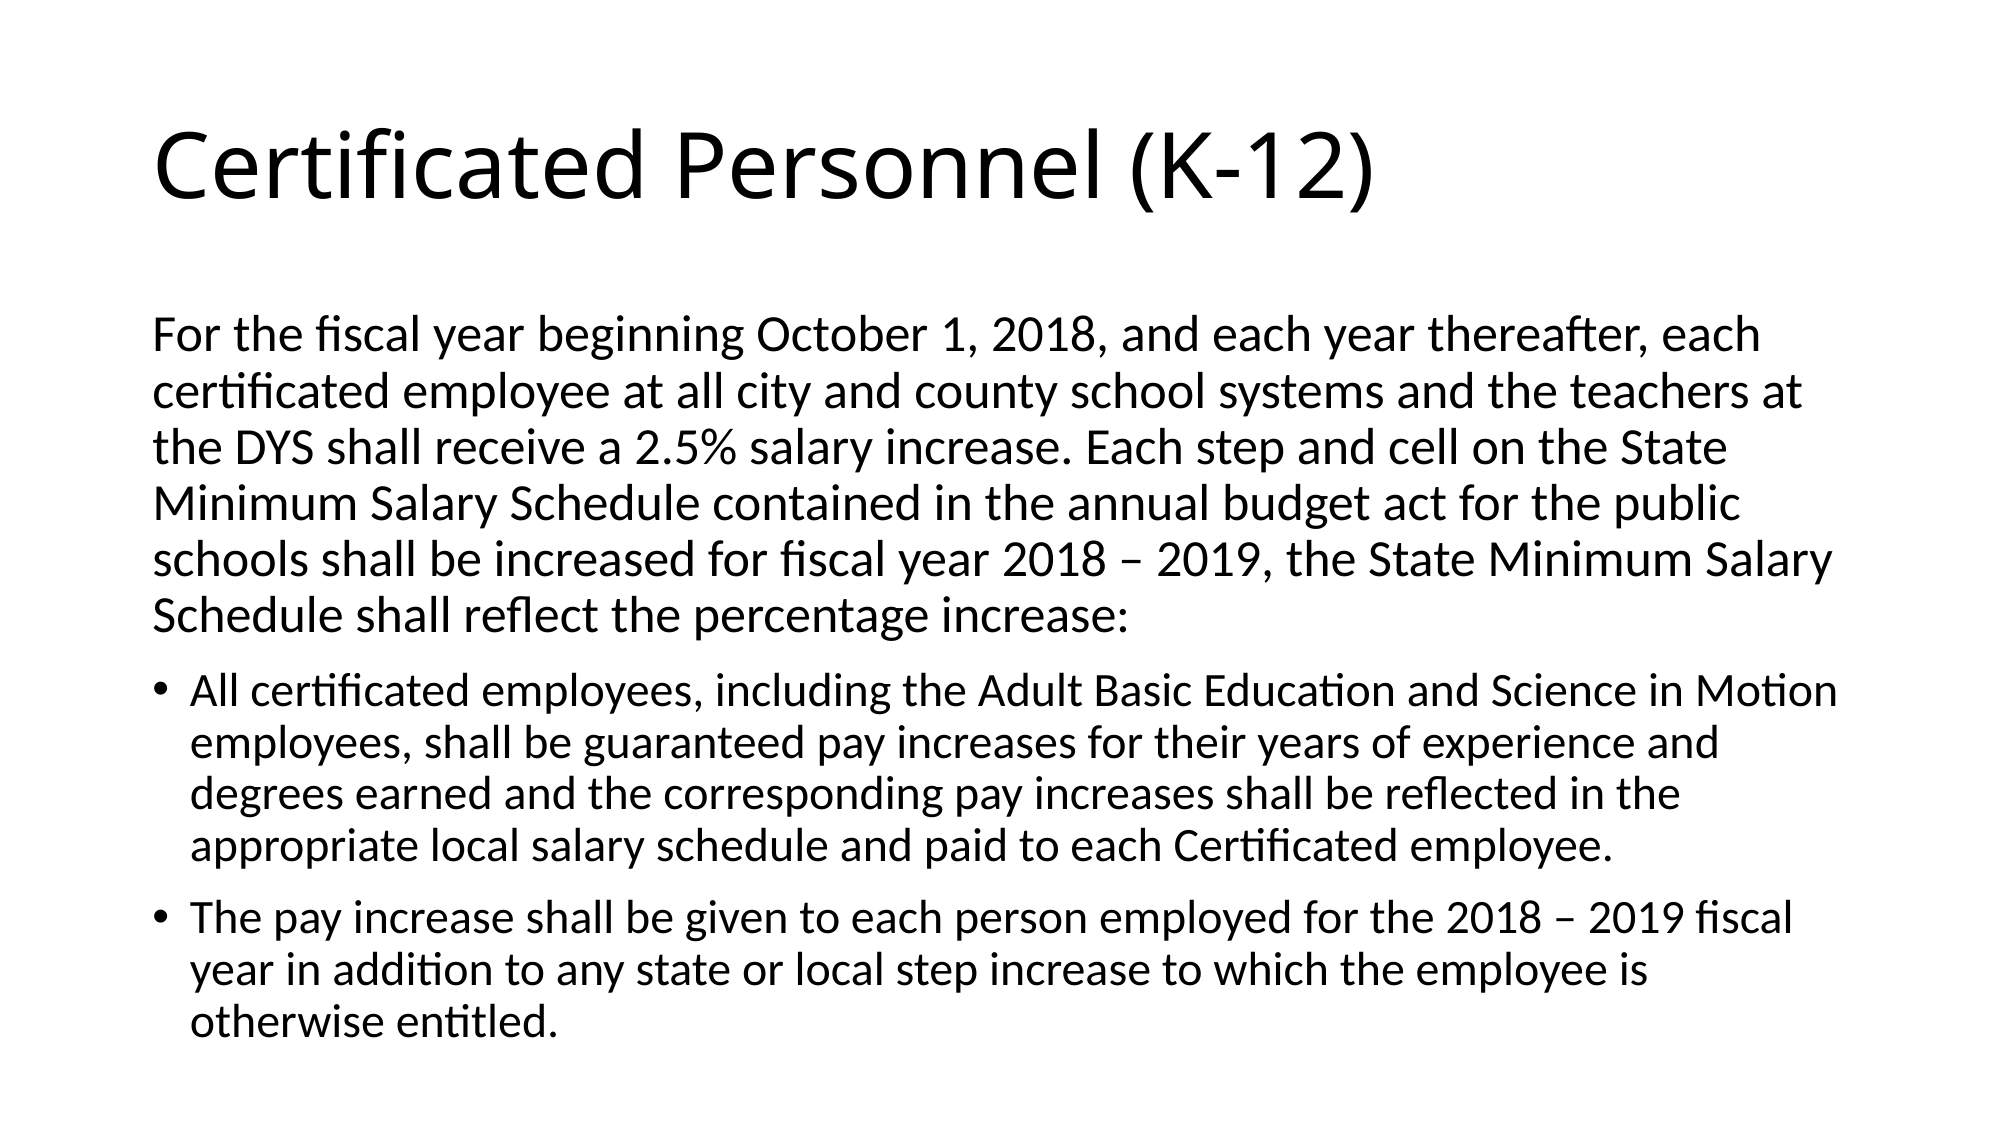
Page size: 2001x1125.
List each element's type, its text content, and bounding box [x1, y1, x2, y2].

list For the fiscal year beginning October 1, 2018, and each year thereafter, each certificated employee at all city and county school systems and the teachers at the DYS shall receive a 2.5% salary increase. Each step and cell on the State Minimum Salary Schedule contained in the annual budget act for the public schools shall be increased for fiscal year 2018 – 2019, the State Minimum Salary Schedule shall reflect the percentage increase: All certificated employees, including the Adult Basic Education and Science in Motion employees, shall be guaranteed pay increases for their years of experience and degrees earned and the corresponding pay increases shall be reflected in the appropriate local salary schedule and paid to each Certificated employee. The pay increase shall be given to each person employed for the 2018 – 2019 fiscal year in addition to any state or local step increase to which the employee is otherwise entitled. [137, 299, 1863, 1014]
title Certificated Personnel (K-12) [137, 59, 1863, 278]
